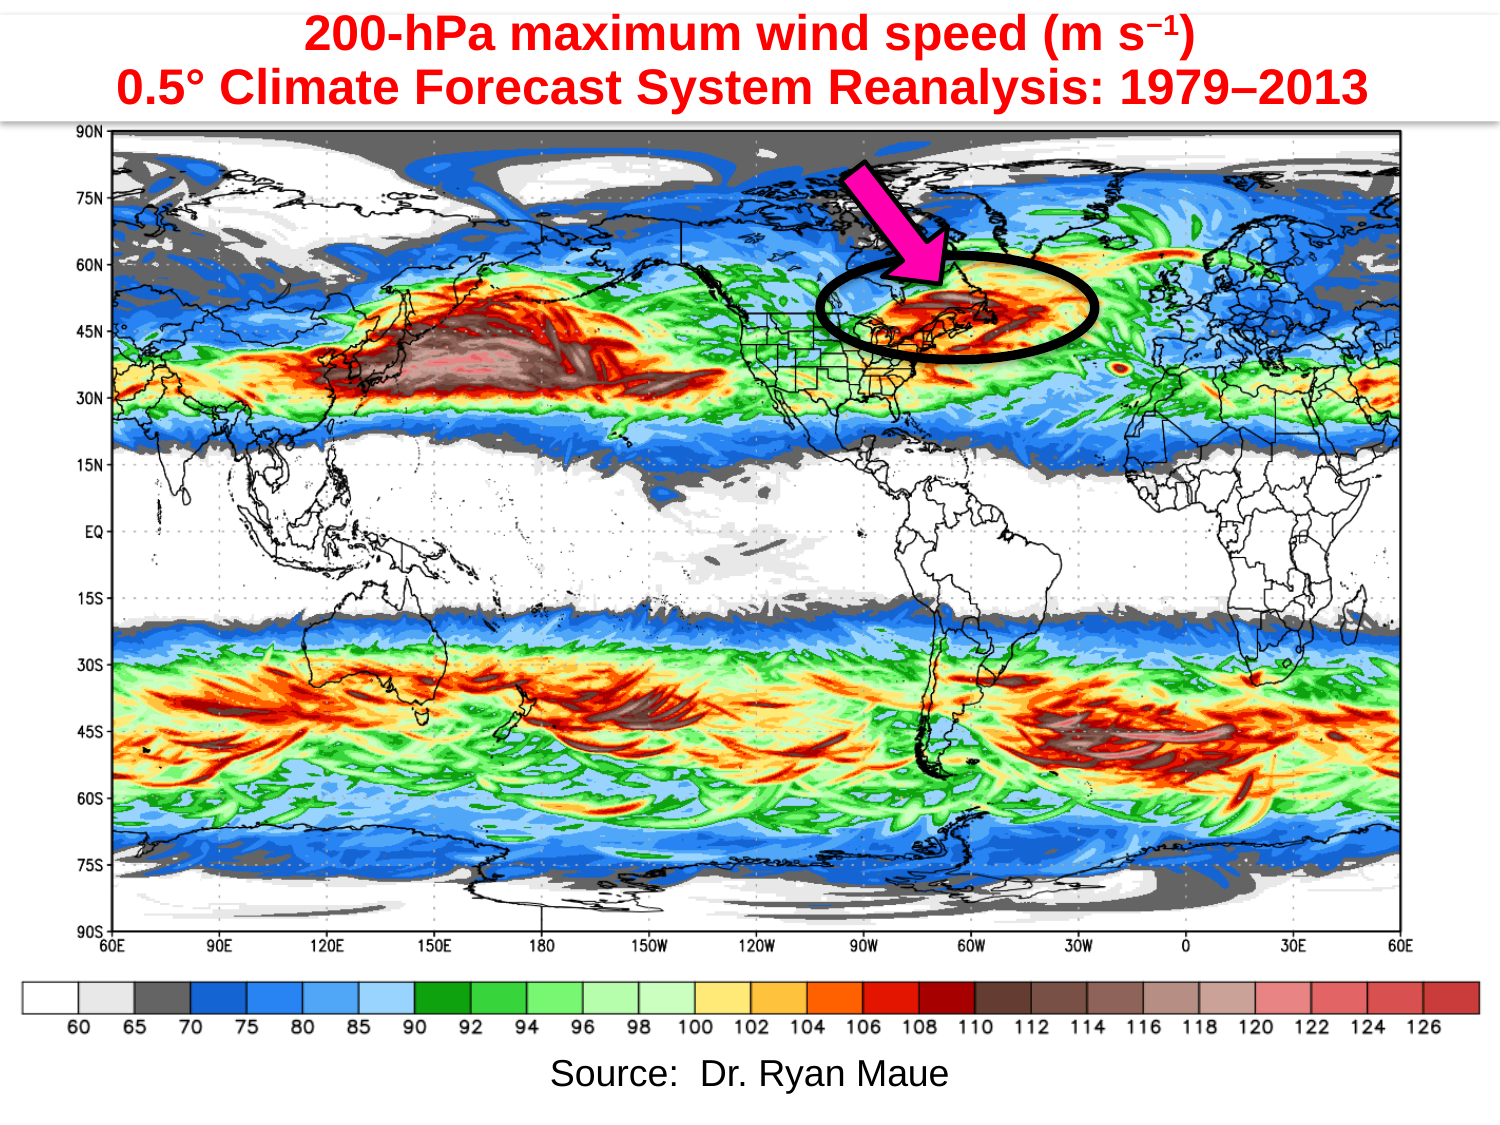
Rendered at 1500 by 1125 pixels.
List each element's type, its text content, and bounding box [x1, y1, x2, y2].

text_box 200-hPa maximum wind speed (m s−1) 0.5° Climate Forecast System Reanalysis: 1979–2013 [0, 0, 1500, 177]
picture [63, 55, 1413, 957]
text_box Source: Dr. Ryan Maue [0, 1041, 1500, 1102]
picture [0, 974, 1494, 1051]
